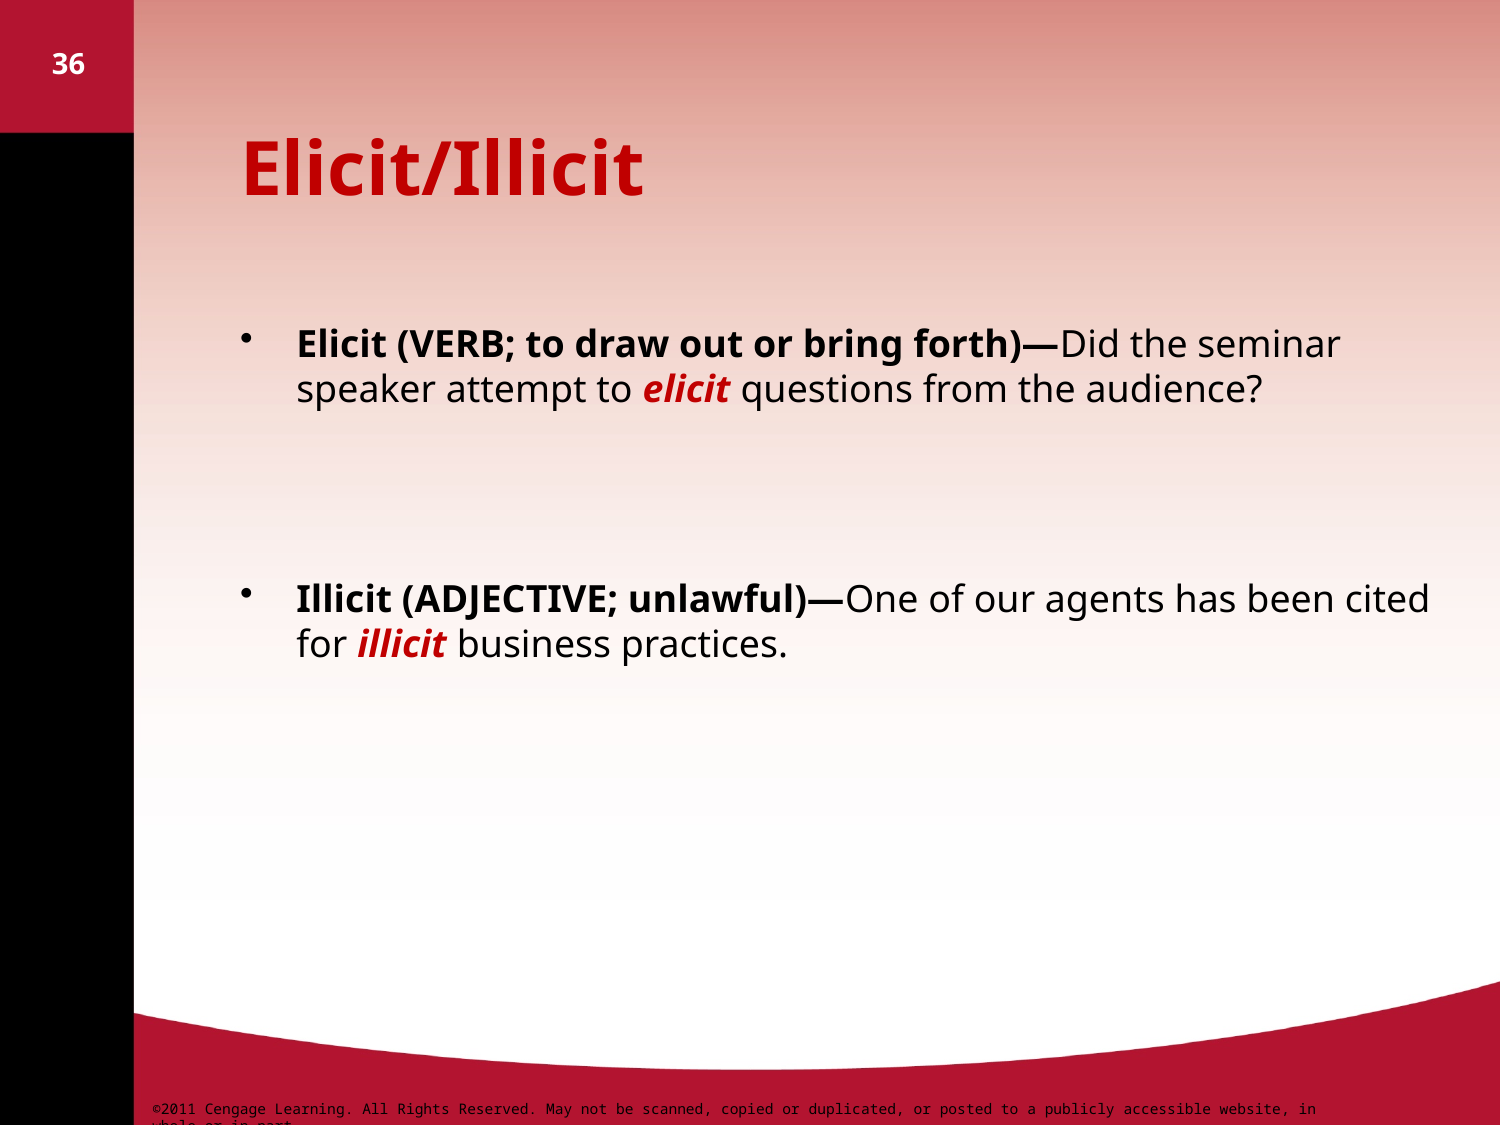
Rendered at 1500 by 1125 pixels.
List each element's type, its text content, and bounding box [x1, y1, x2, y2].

picture [0, 0, 1500, 1125]
slide_number 36 [0, 37, 138, 101]
title Elicit/Illicit [224, 112, 1438, 263]
list Elicit (VERB; to draw out or bring forth)—Did the seminar speaker attempt to elicit questions from the audience? Illicit (ADJECTIVE; unlawful)—One of our agents has been cited for illicit business practices. [224, 312, 1451, 1001]
